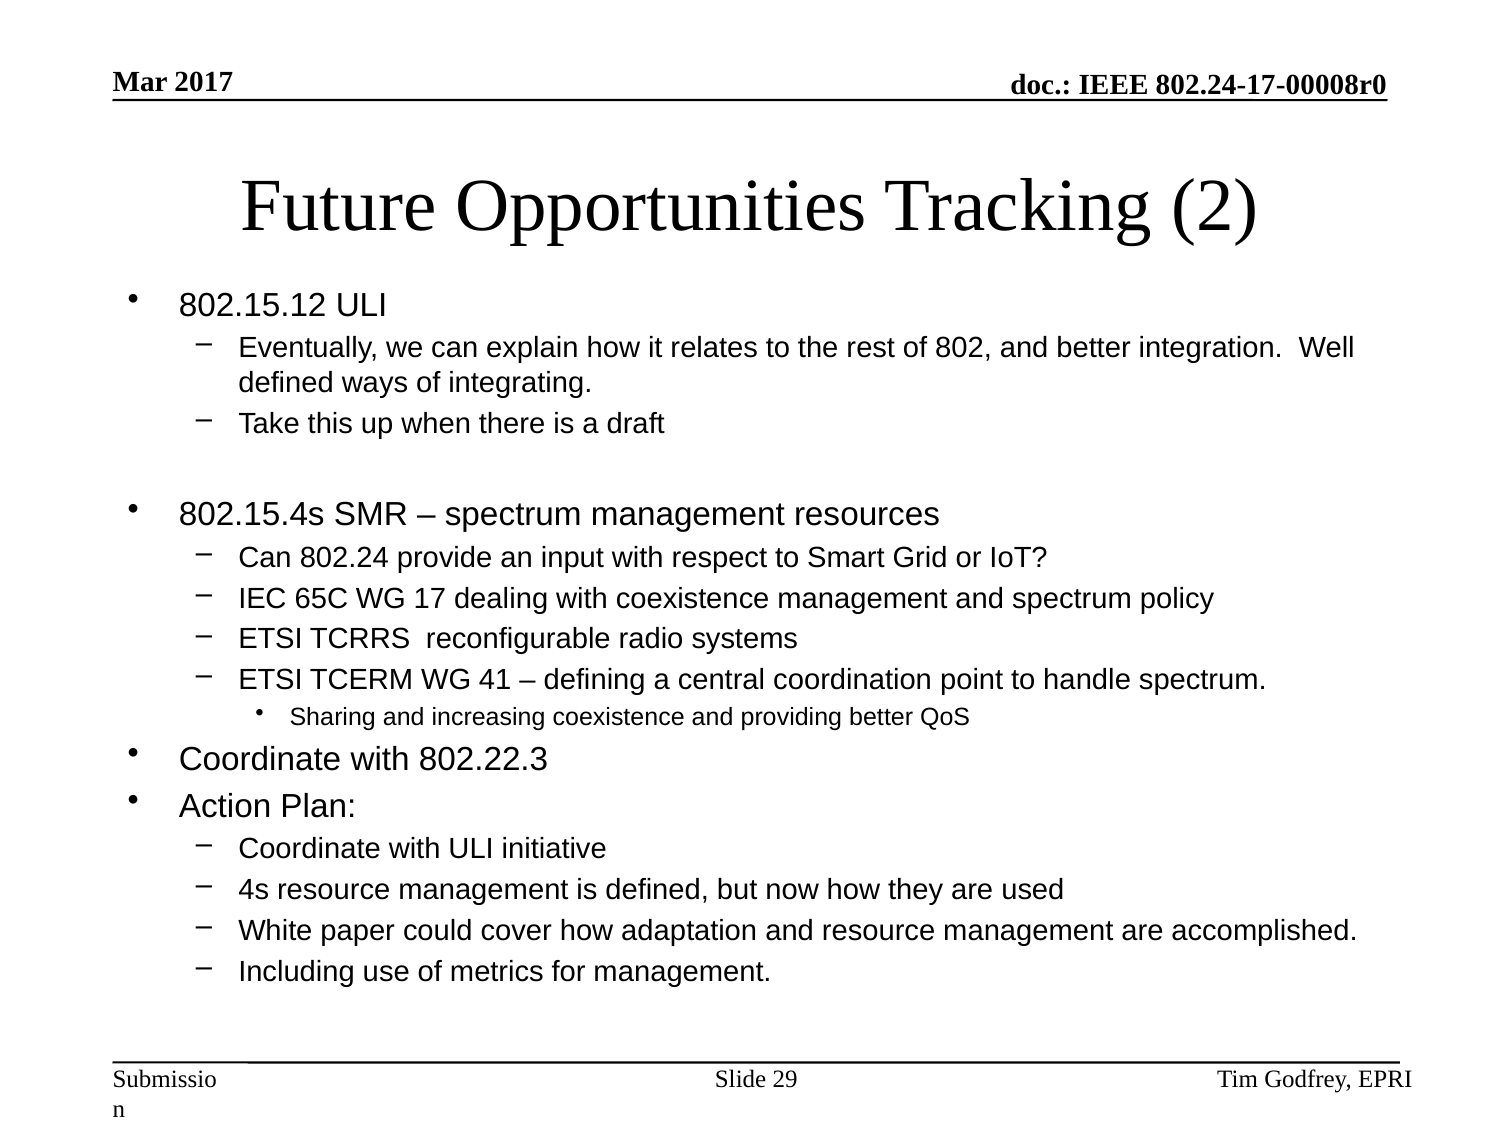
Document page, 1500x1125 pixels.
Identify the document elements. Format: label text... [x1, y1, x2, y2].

list 802.15.12 ULI Eventually, we can explain how it relates to the rest of 802, and better integration. Well defined ways of integrating. Take this up when there is a draft 802.15.4s SMR – spectrum management resources Can 802.24 provide an input with respect to Smart Grid or IoT? IEC 65C WG 17 dealing with coexistence management and spectrum policy ETSI TCRRS reconfigurable radio systems ETSI TCERM WG 41 – defining a central coordination point to handle spectrum. Sharing and increasing coexistence and providing better QoS Coordinate with 802.22.3 Action Plan: Coordinate with ULI initiative 4s resource management is defined, but now how they are used White paper could cover how adaptation and resource management are accomplished. Including use of metrics for management. [112, 275, 1388, 1000]
slide_number Slide 29 [712, 1062, 800, 1093]
footer Tim Godfrey, EPRI [900, 1062, 1413, 1093]
title Future Opportunities Tracking (2) [112, 112, 1388, 275]
